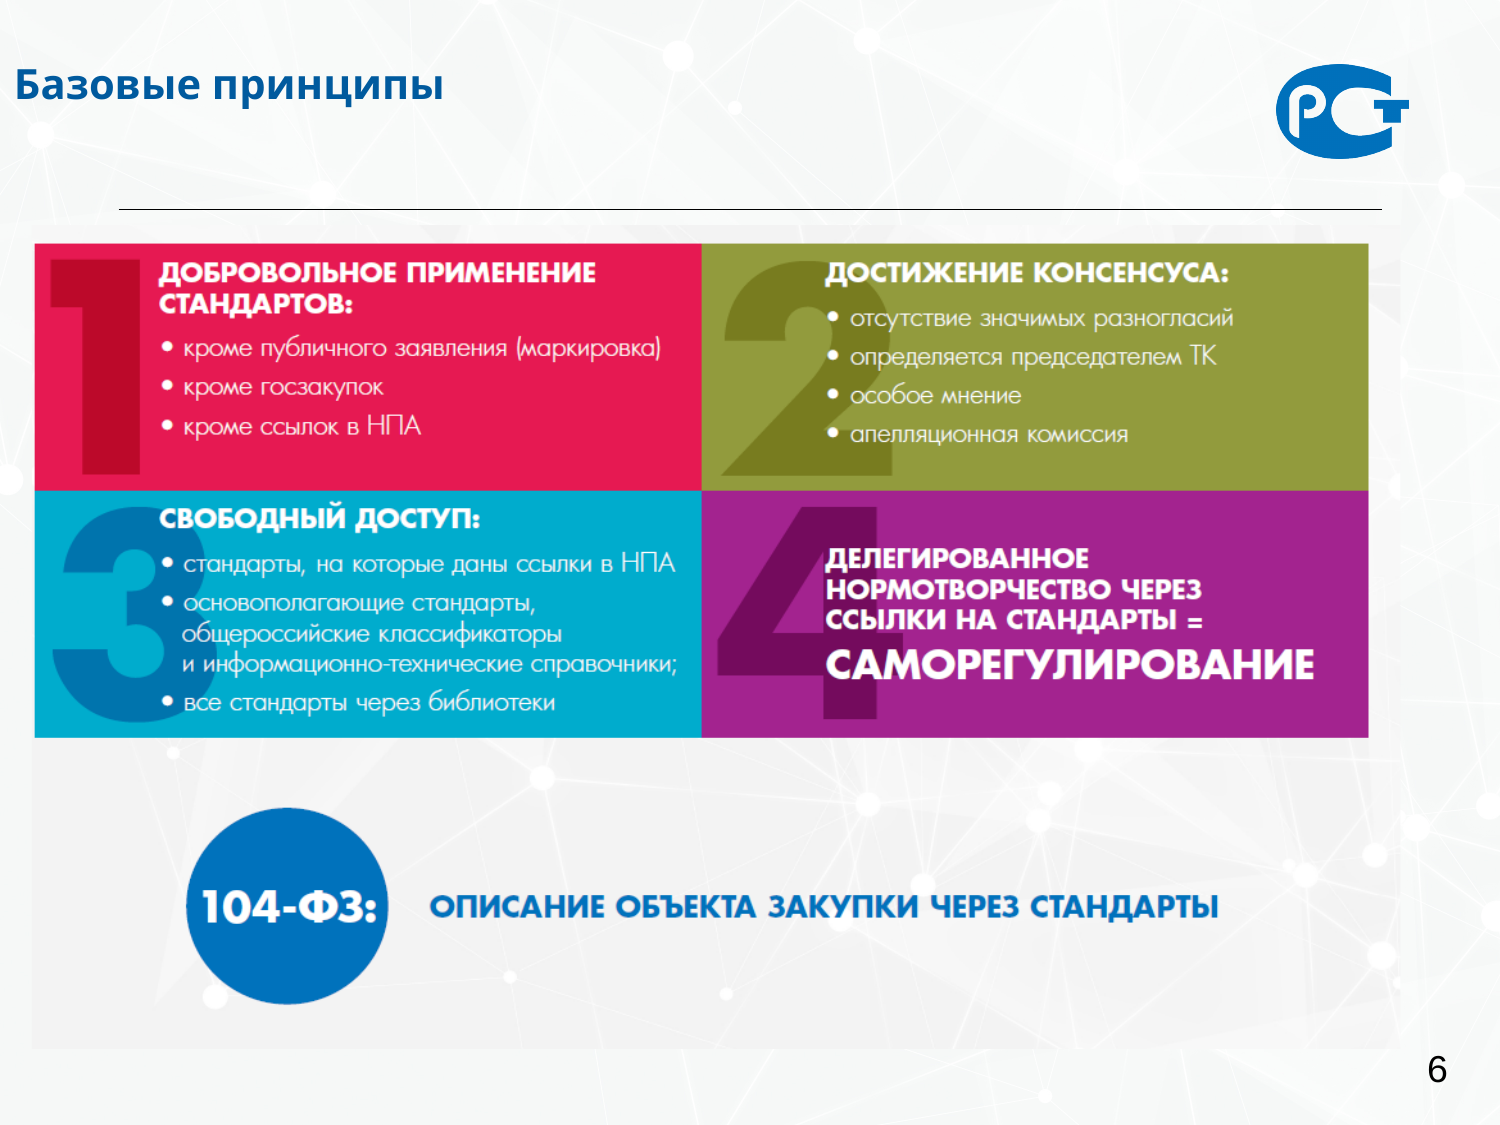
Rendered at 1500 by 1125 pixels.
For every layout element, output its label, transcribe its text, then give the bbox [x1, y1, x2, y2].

picture [0, 0, 1500, 1125]
text_box Базовые принципы [0, 0, 1350, 188]
